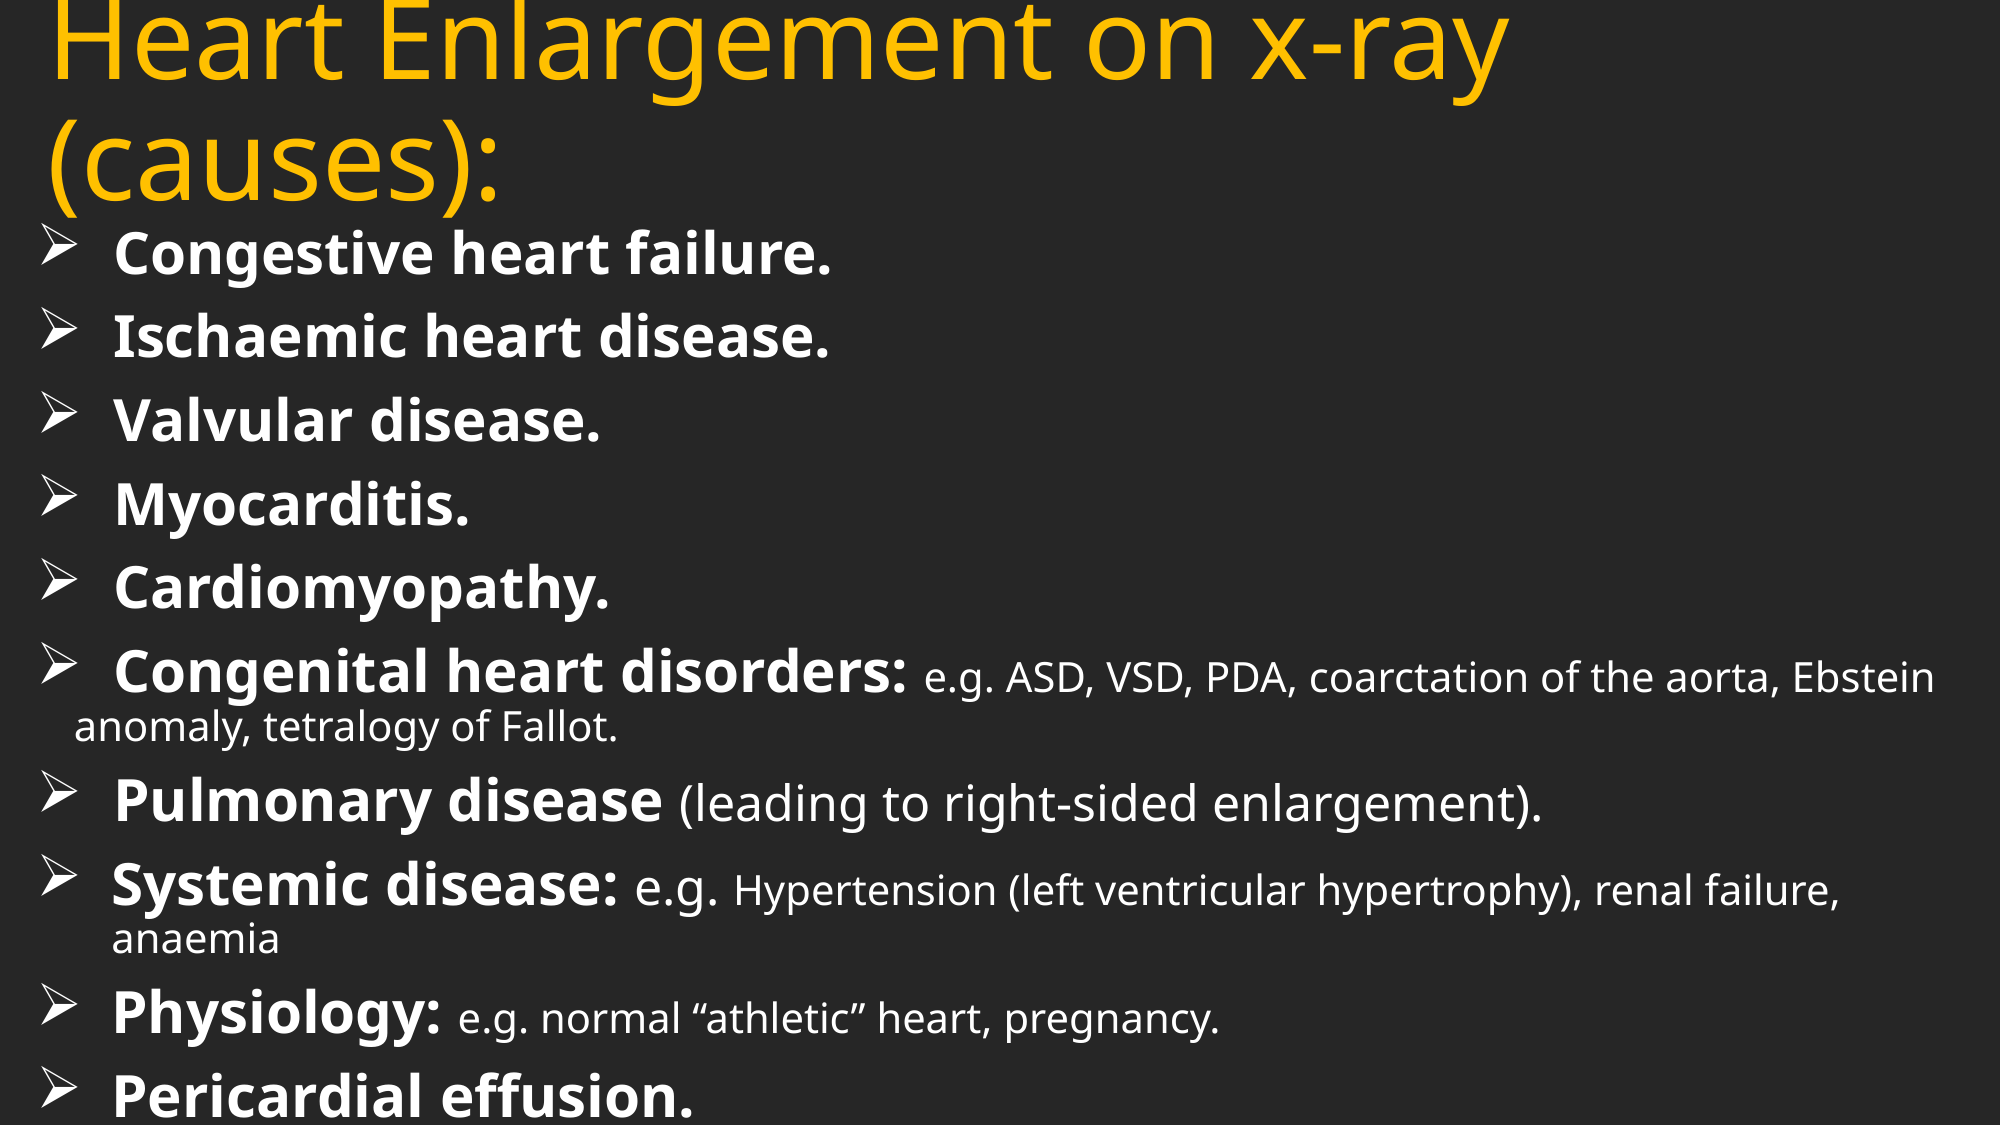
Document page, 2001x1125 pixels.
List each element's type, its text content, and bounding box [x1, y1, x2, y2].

title Heart Enlargement on x-ray (causes): [32, 62, 1946, 146]
list Congestive heart failure. Ischaemic heart disease. Valvular disease. Myocarditis. Cardiomyopathy. Congenital heart disorders: e.g. ASD, VSD, PDA, coarctation of the aorta, Ebstein anomaly, tetralogy of Fallot. Pulmonary disease (leading to right-sided enlargement). Systemic disease: e.g. Hypertension (left ventricular hypertrophy), renal failure, anaemia Physiology: e.g. normal “athletic” heart, pregnancy. Pericardial effusion. [21, 216, 1957, 1125]
